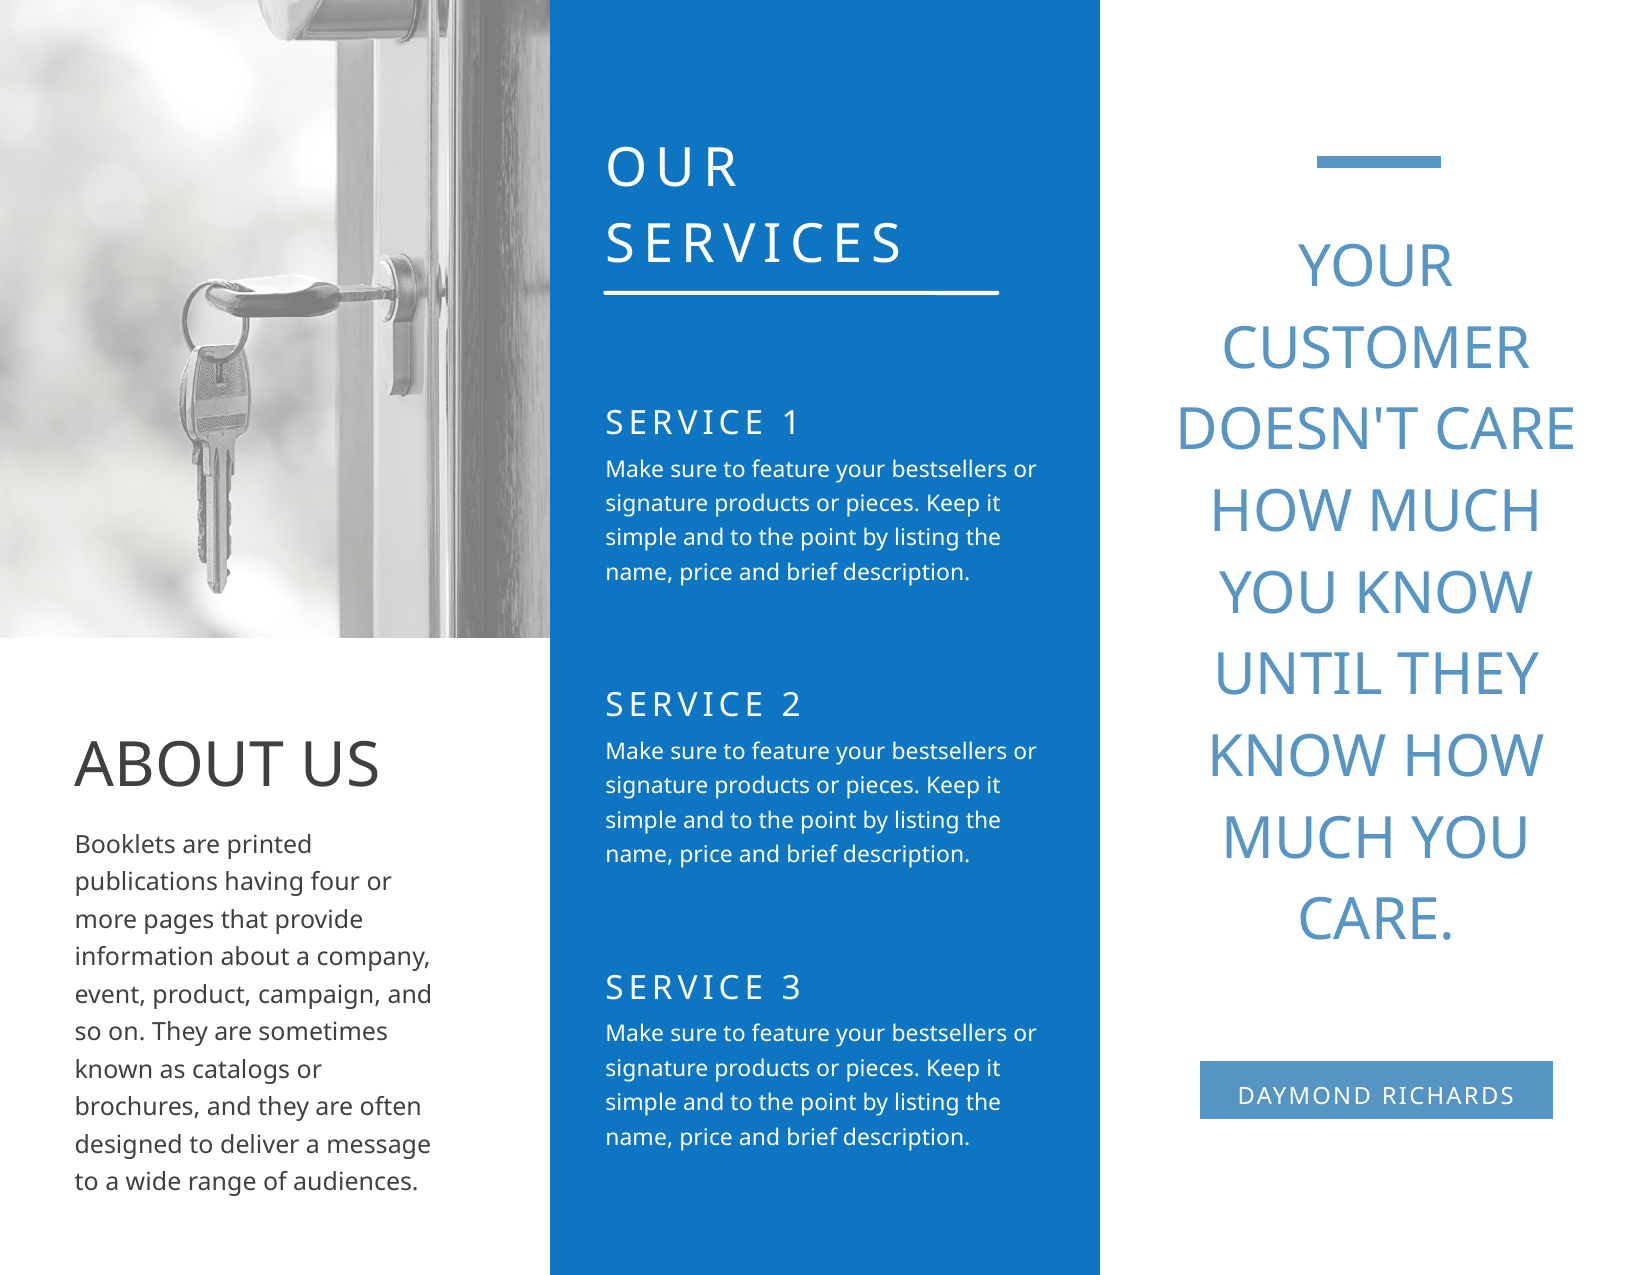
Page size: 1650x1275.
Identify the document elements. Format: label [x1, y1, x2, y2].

text_box [0, 0, 1581, 1275]
